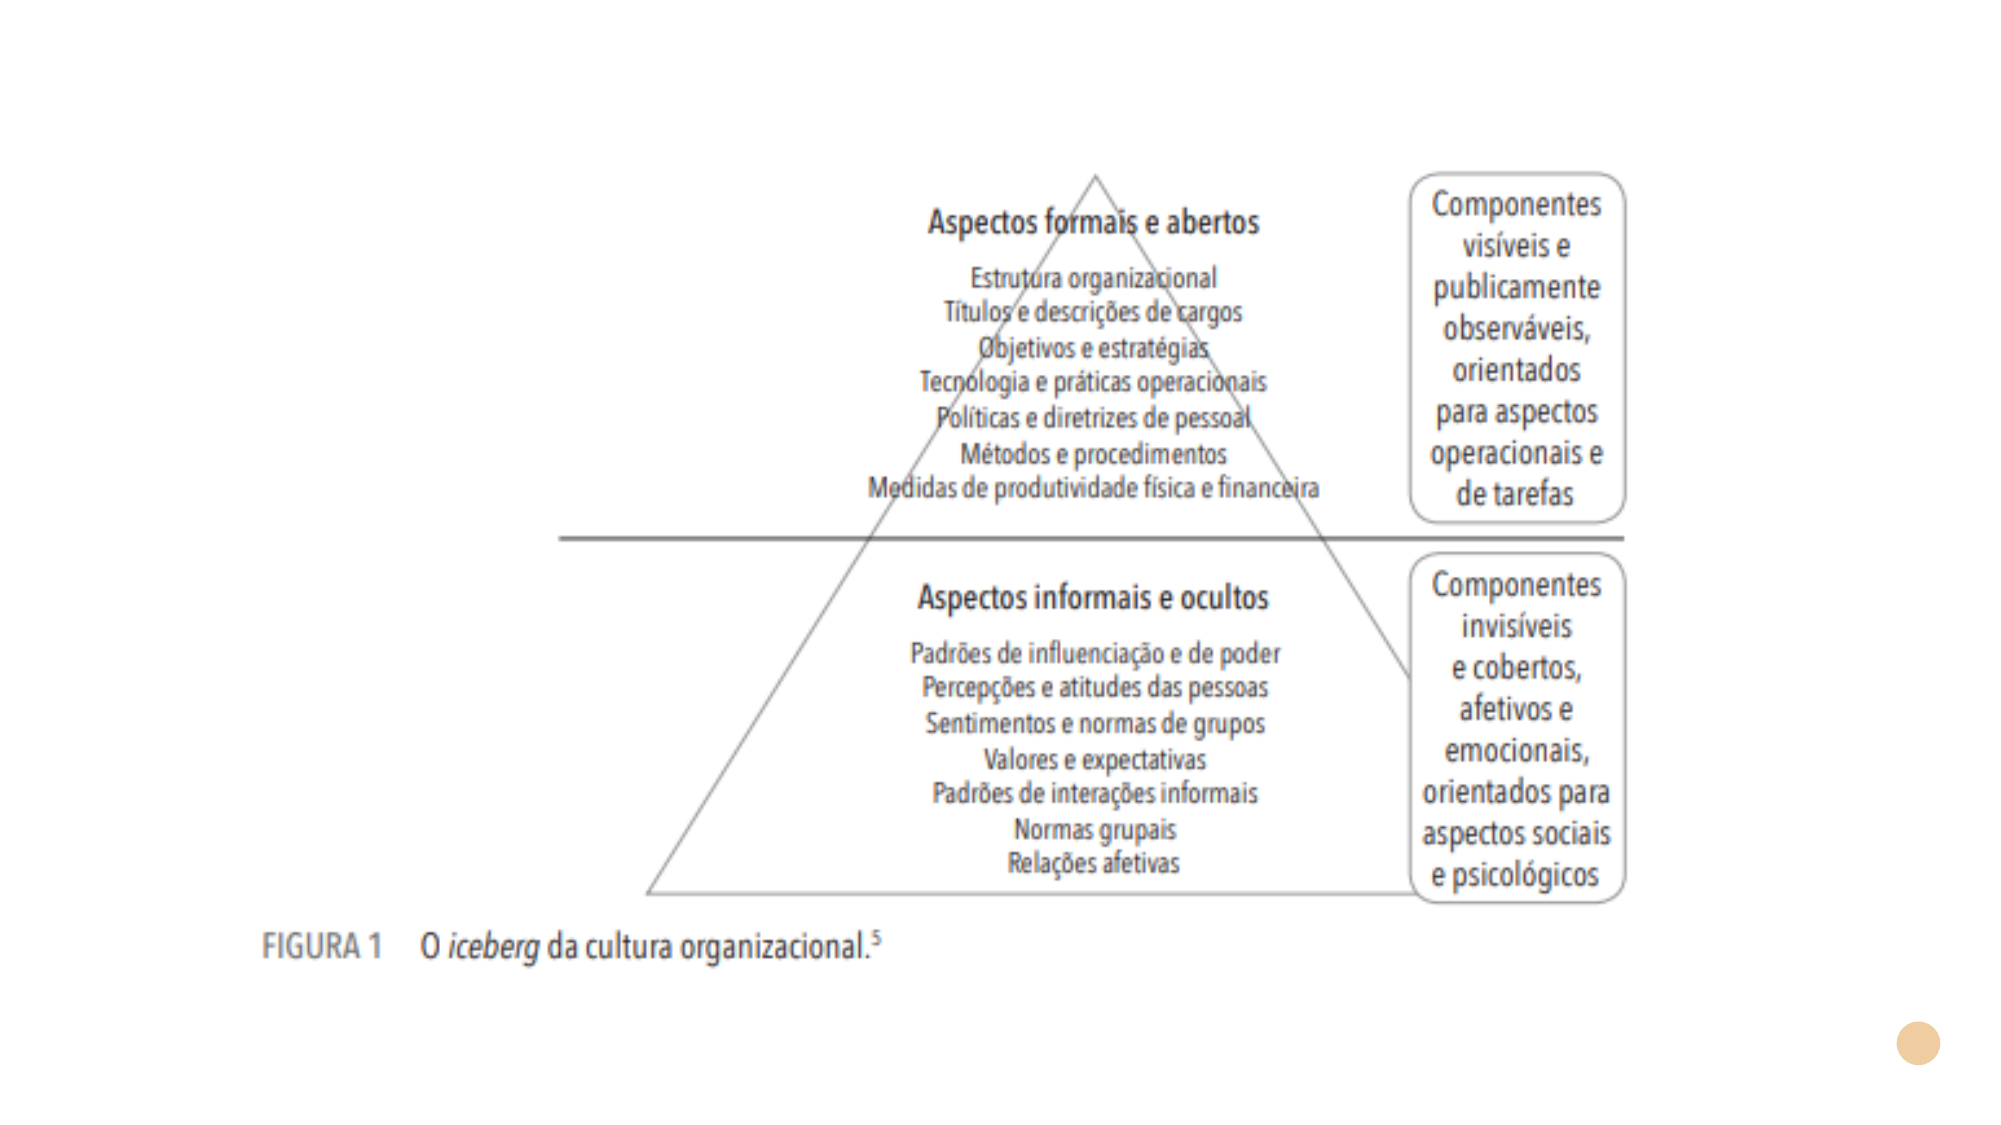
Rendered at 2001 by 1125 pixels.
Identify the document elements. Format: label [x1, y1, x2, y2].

picture [189, 84, 1801, 1034]
slide_number [1881, 1012, 1940, 1073]
